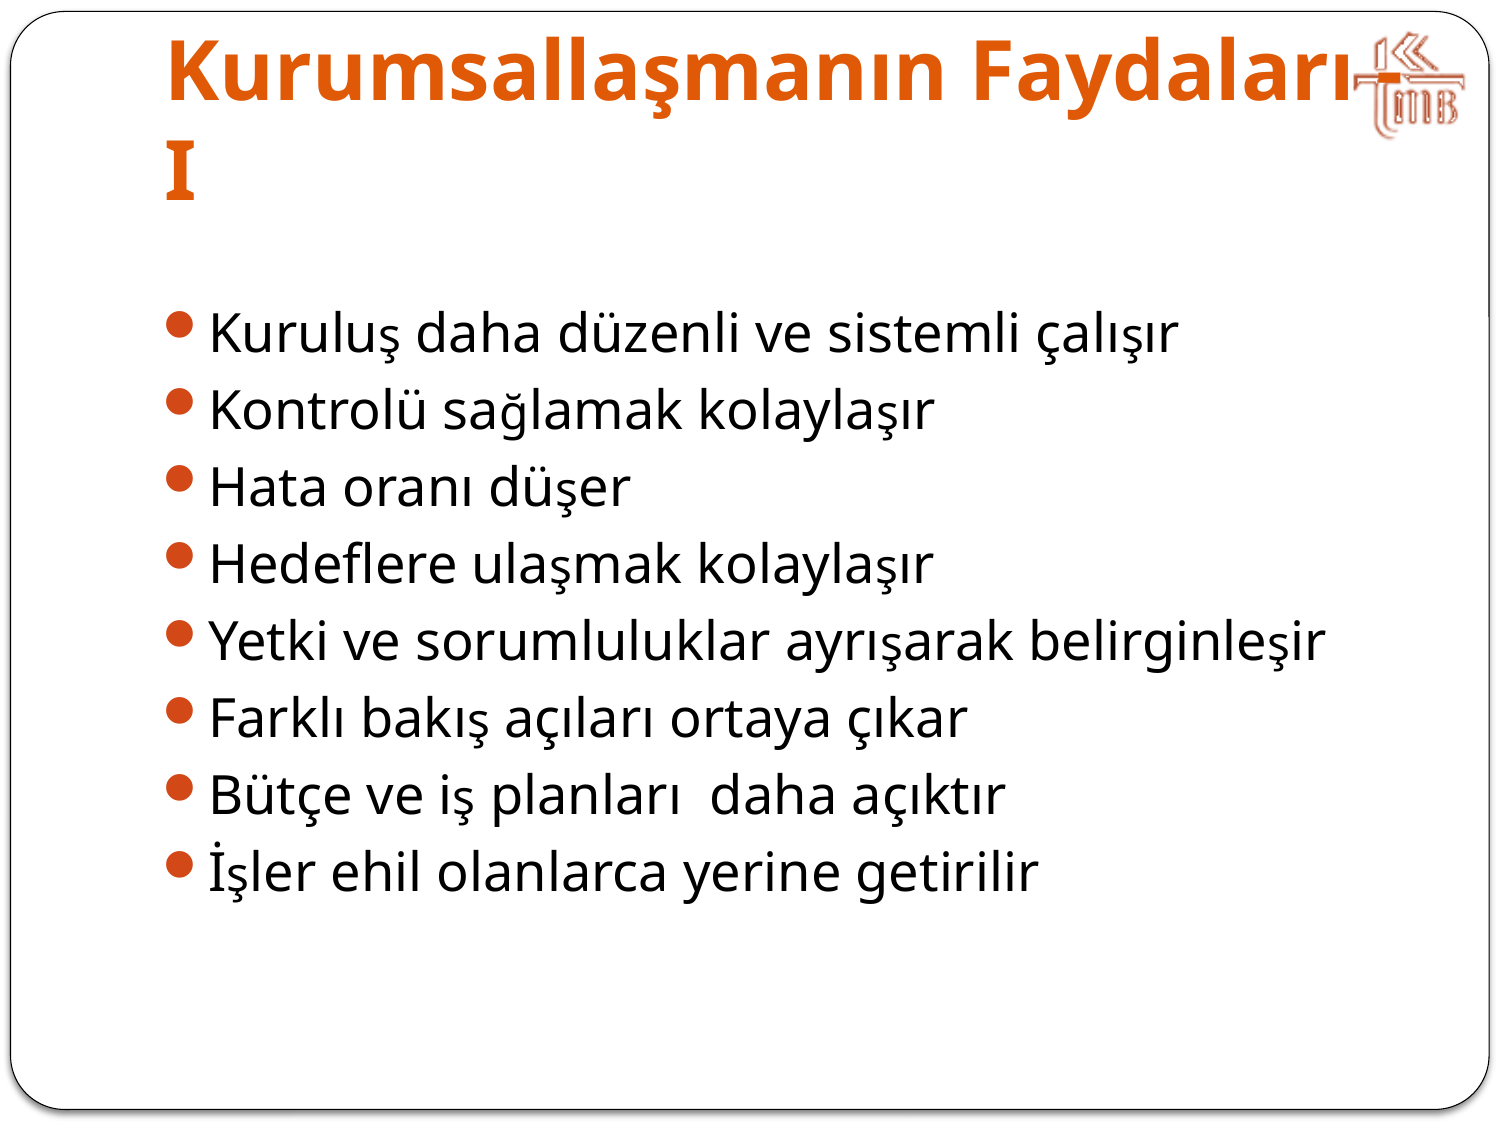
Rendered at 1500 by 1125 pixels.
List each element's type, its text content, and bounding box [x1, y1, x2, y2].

title Kurumsallaşmanın Faydaları - I [150, 45, 1425, 233]
list Kuruluş daha düzenli ve sistemli çalışır Kontrolü sağlamak kolaylaşır Hata oranı düşer Hedeflere ulaşmak kolaylaşır Yetki ve sorumluluklar ayrışarak belirginleşir Farklı bakış açıları ortaya çıkar Bütçe ve iş planları daha açıktır İşler ehil olanlarca yerine getirilir [147, 290, 1423, 1000]
